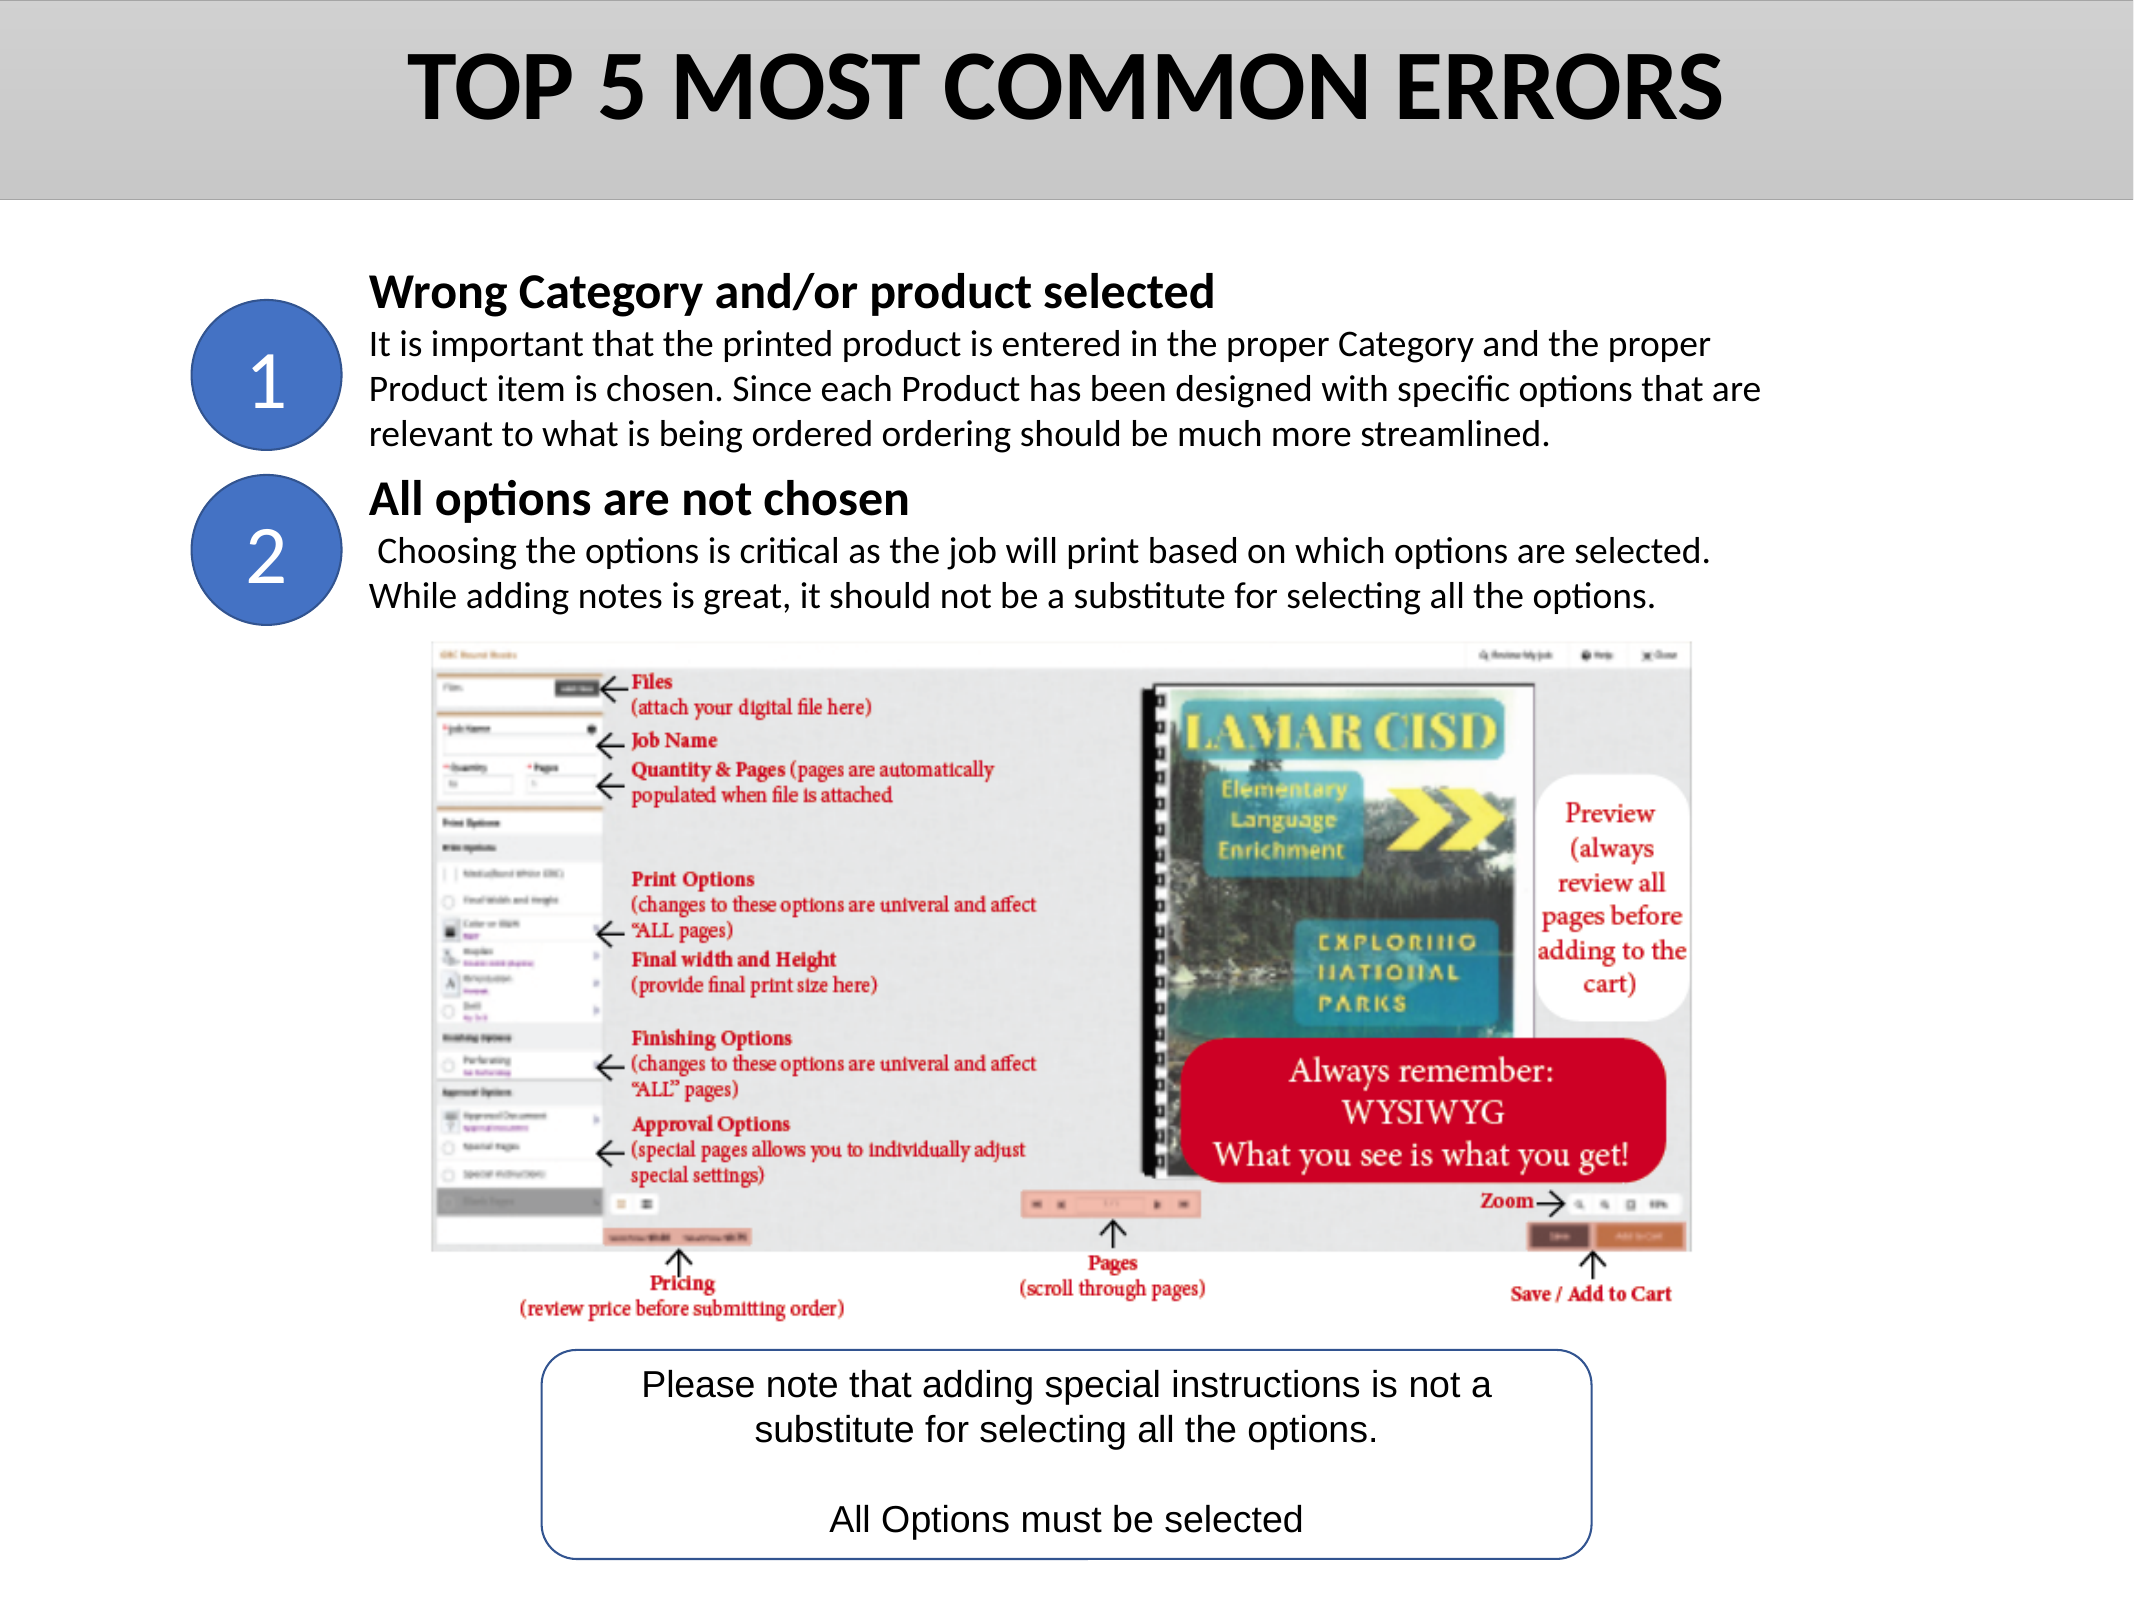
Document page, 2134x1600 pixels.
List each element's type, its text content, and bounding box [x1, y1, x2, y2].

text_box 2 [190, 473, 343, 626]
text_box Wrong Category and/or product selected It is important that the printed product is entered in the proper Category and the proper Product item is chosen. Since each Product has been designed with specific options that are relevant to what is being ordered ordering should be much more streamlined. [354, 251, 1817, 458]
text_box [540, 1348, 1593, 1561]
text_box All options are not chosen Choosing the options is critical as the job will print based on which options are selected. While adding notes is great, it should not be a substitute for selecting all the options. [354, 458, 1817, 623]
text_box 1 [190, 298, 343, 451]
text_box TOP 5 MOST COMMON ERRORS [304, 12, 1830, 148]
text_box [0, 0, 2134, 200]
text_box Please note that adding special instructions is not a substitute for selecting all the options. All Options must be selected [587, 1353, 1546, 1548]
picture [408, 629, 1725, 1338]
